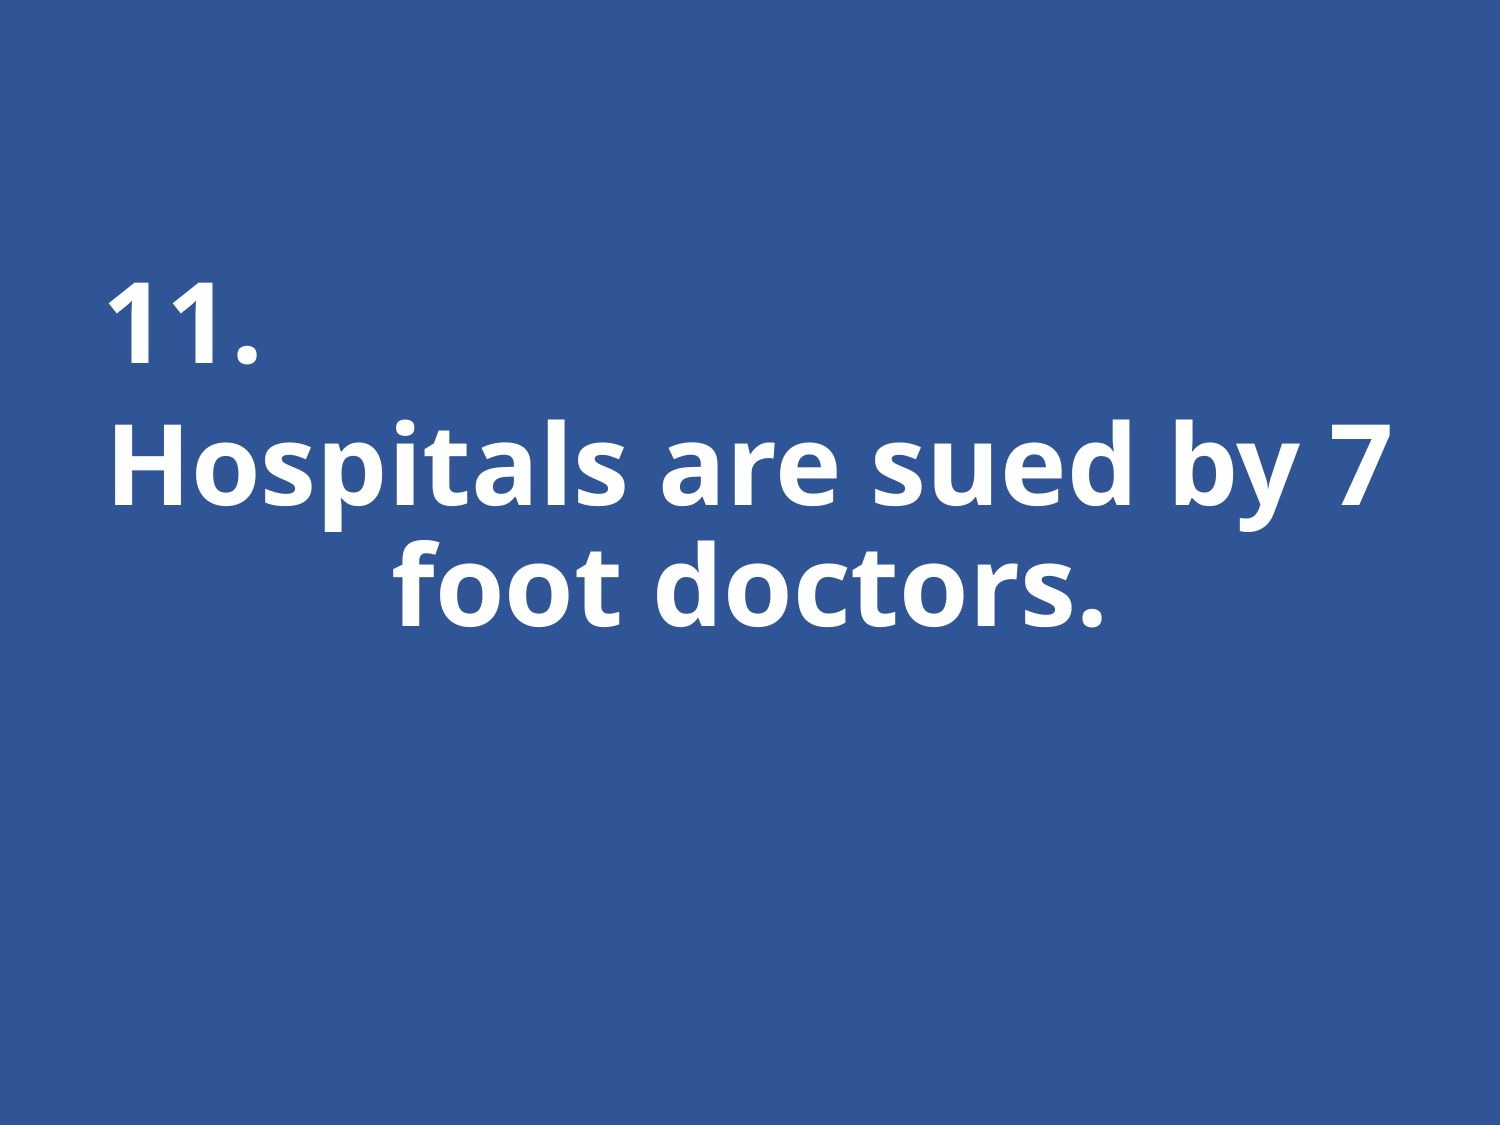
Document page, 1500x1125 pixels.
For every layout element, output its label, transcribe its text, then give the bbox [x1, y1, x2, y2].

list 11. Hospitals are sued by 7 foot doctors. [0, 0, 1500, 1125]
